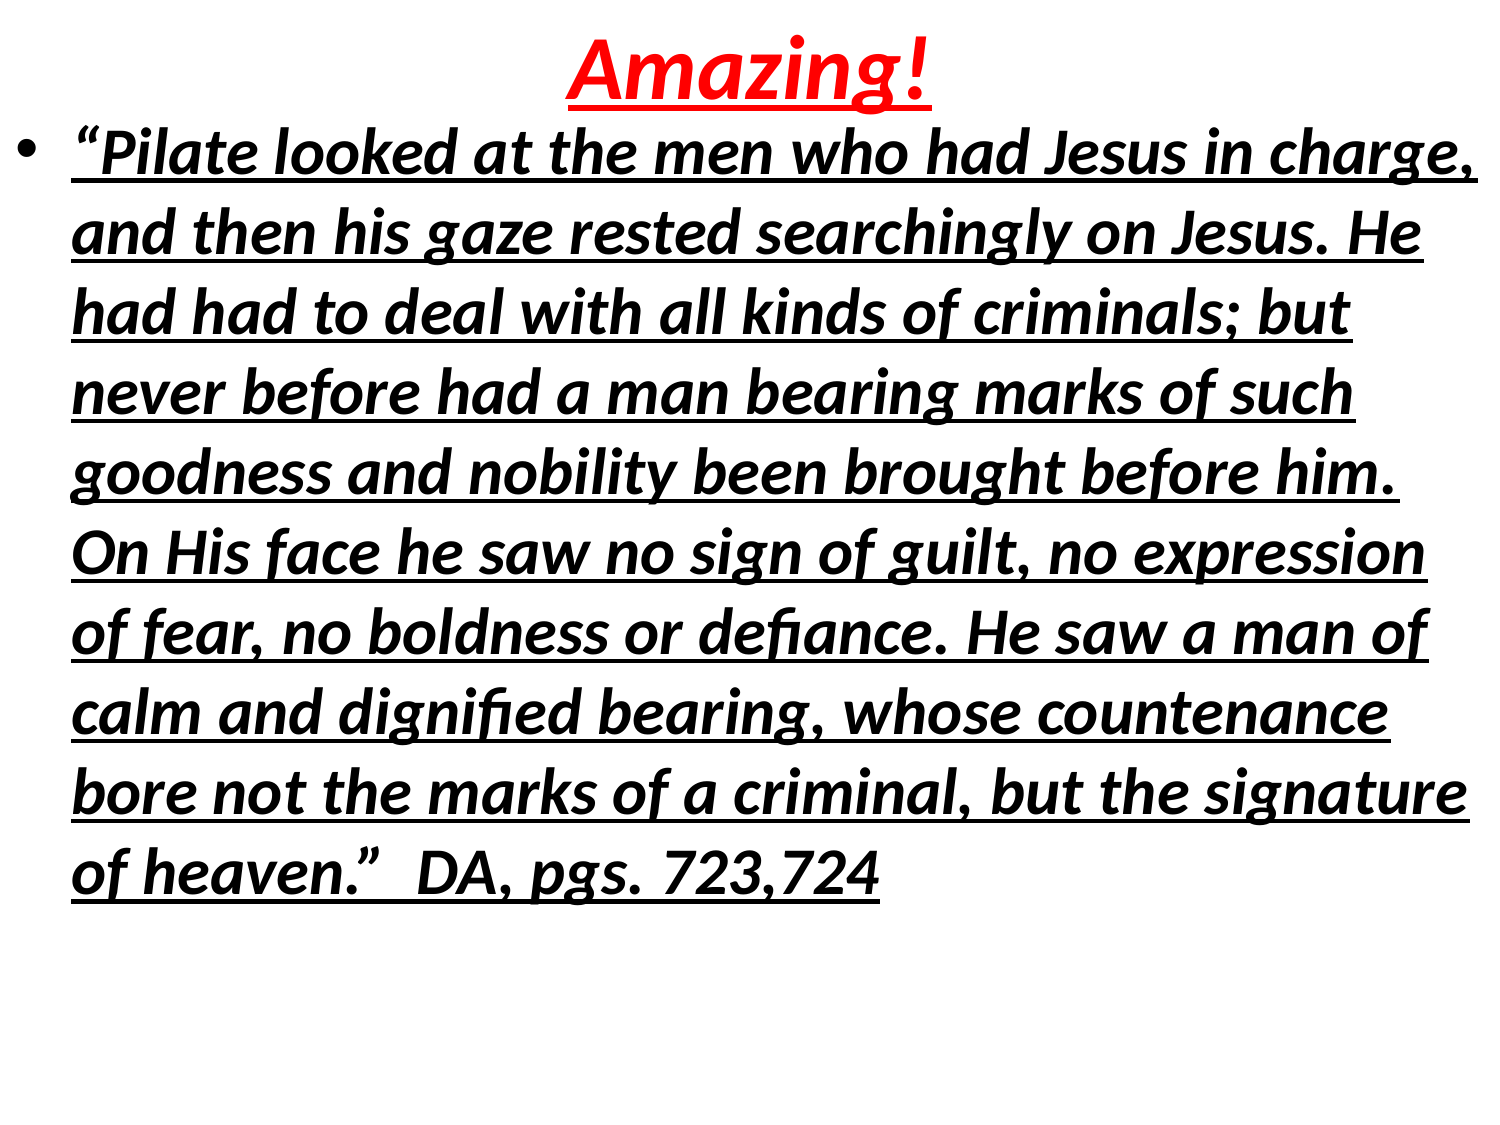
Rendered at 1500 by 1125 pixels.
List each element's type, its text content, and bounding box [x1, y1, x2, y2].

title Amazing! [75, 0, 1425, 99]
list “Pilate looked at the men who had Jesus in charge, and then his gaze rested searchingly on Jesus. He had had to deal with all kinds of criminals; but never before had a man bearing marks of such goodness and nobility been brought before him. On His face he saw no sign of guilt, no expression of fear, no boldness or defiance. He saw a man of calm and dignified bearing, whose countenance bore not the marks of a criminal, but the signature of heaven.” DA, pgs. 723,724 [0, 99, 1500, 1125]
